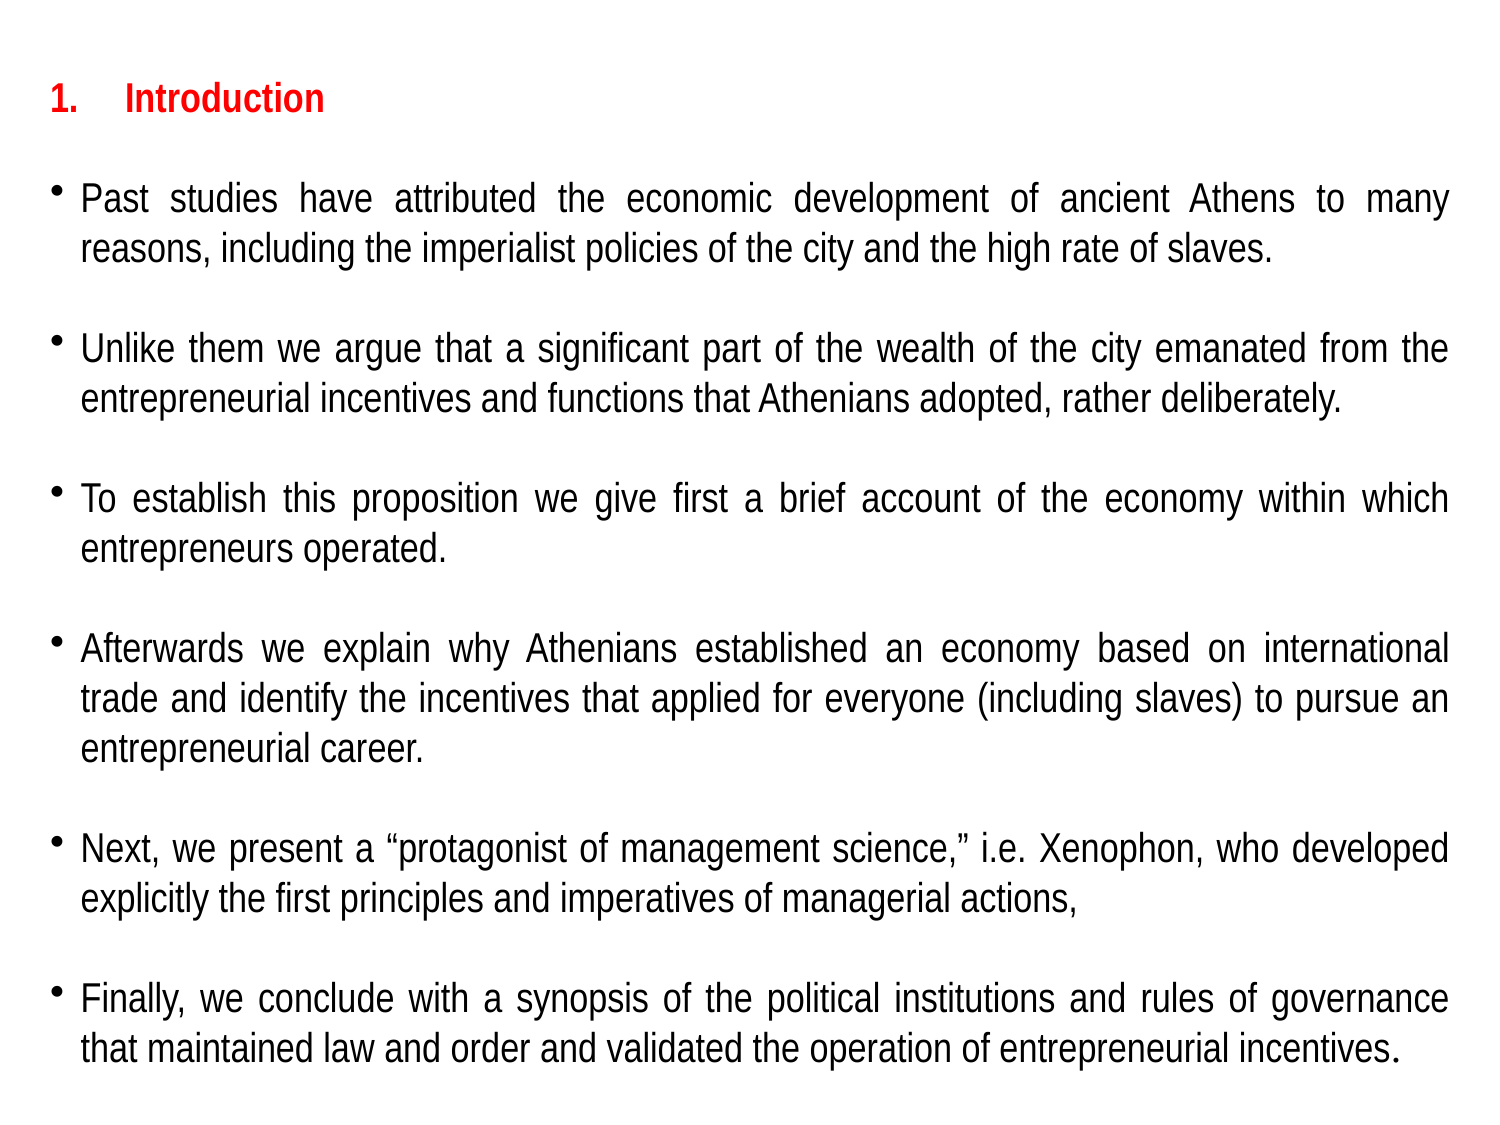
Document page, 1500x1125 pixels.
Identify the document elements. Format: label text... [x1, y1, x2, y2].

text_box Introduction Past studies have attributed the economic development of ancient Athens to many reasons, including the imperialist policies of the city and the high rate of slaves. Unlike them we argue that a significant part of the wealth of the city emanated from the entrepreneurial incentives and functions that Athenians adopted, rather deliberately. To establish this proposition we give first a brief account of the economy within which entrepreneurs operated. Afterwards we explain why Athenians established an economy based on international trade and identify the incentives that applied for everyone (including slaves) to pursue an entrepreneurial career. Next, we present a “protagonist of management science,” i.e. Xenophon, who developed explicitly the first principles and imperatives of managerial actions, Finally, we conclude with a synopsis of the political institutions and rules of governance that maintained law and order and validated the operation of entrepreneurial incentives. [35, 63, 1465, 1079]
